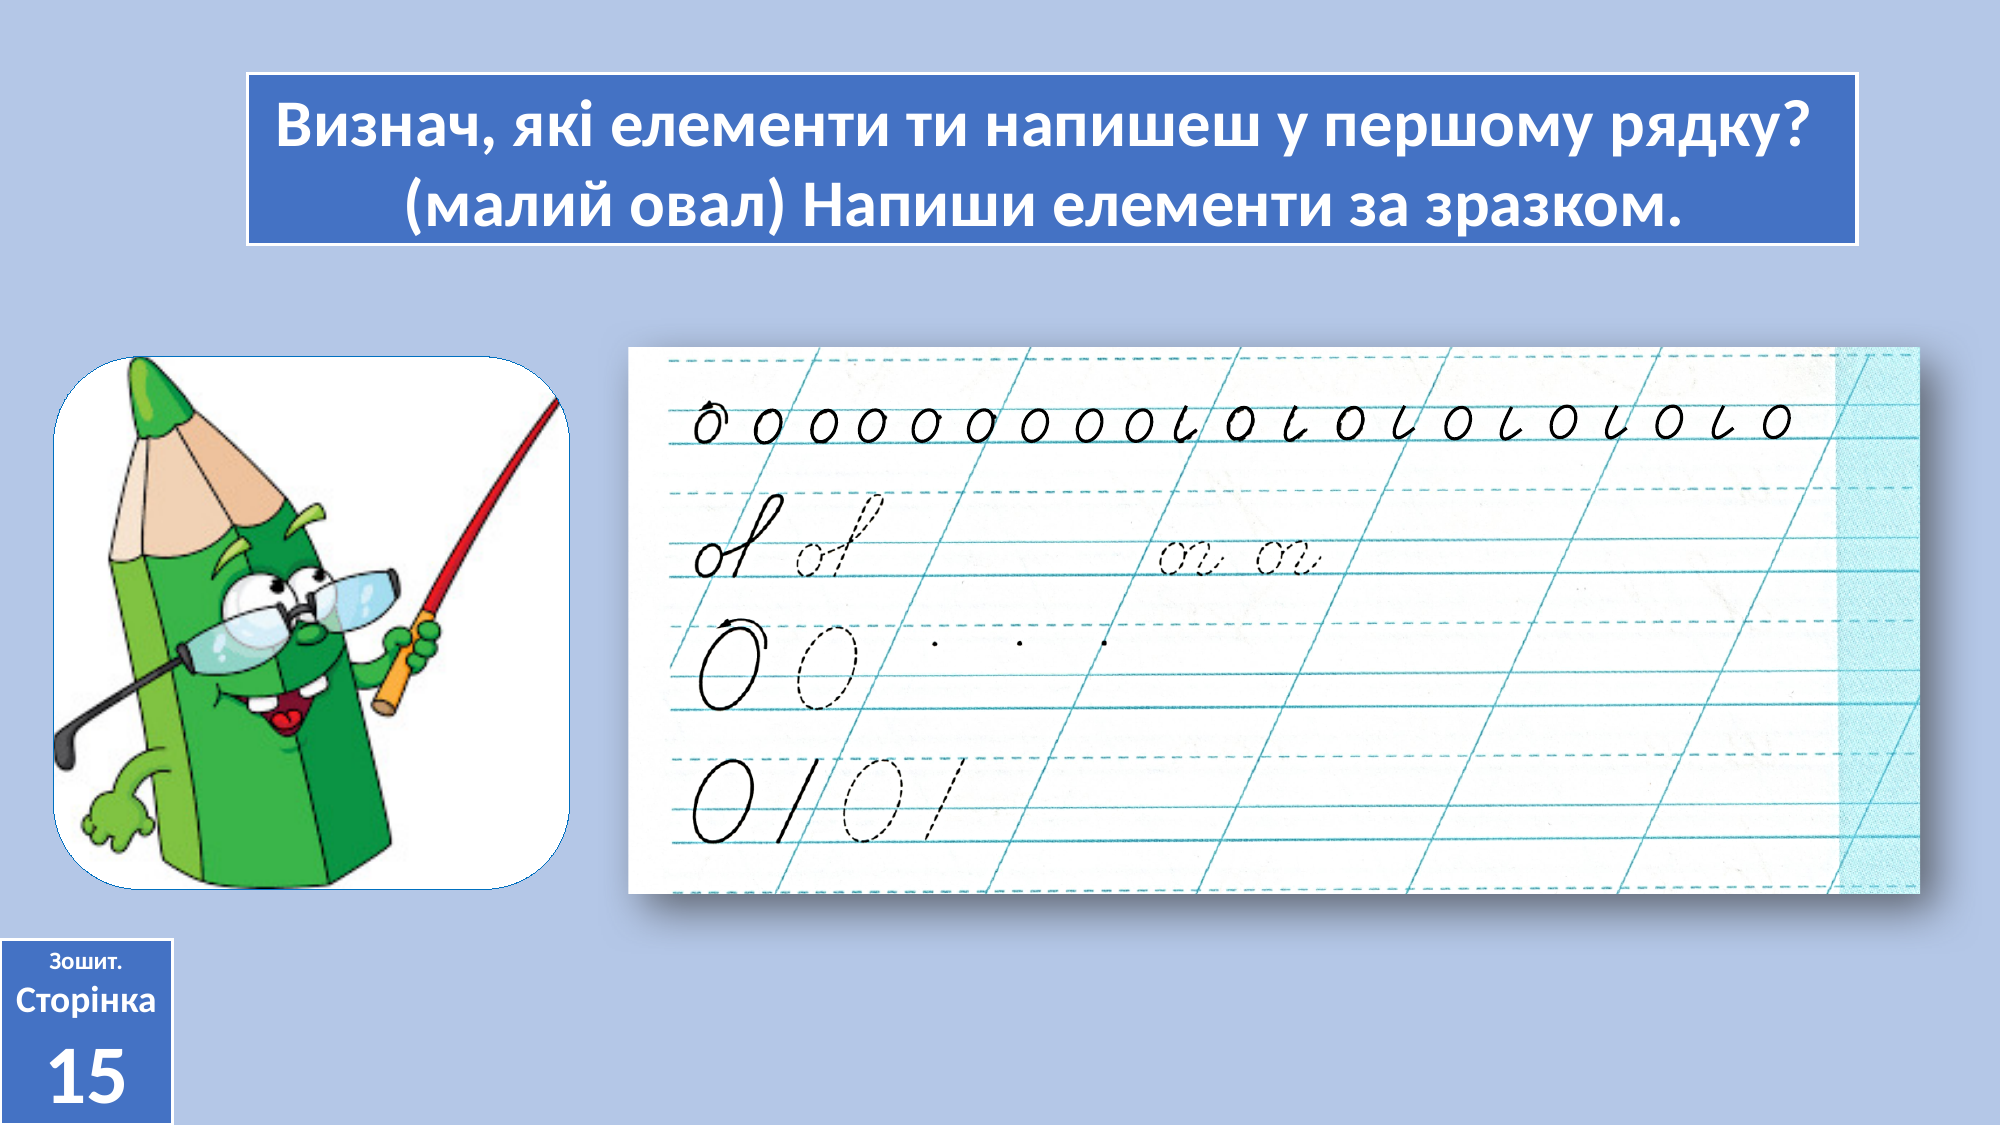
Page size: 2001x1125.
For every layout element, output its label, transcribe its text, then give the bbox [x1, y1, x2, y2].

text_box Визнач, які елементи ти напишеш у першому рядку? (малий овал) Напиши елементи за зразком. [246, 72, 1859, 246]
text_box Зошит. Сторінка 15 [0, 938, 174, 1125]
picture [53, 356, 570, 890]
picture [628, 347, 1921, 894]
